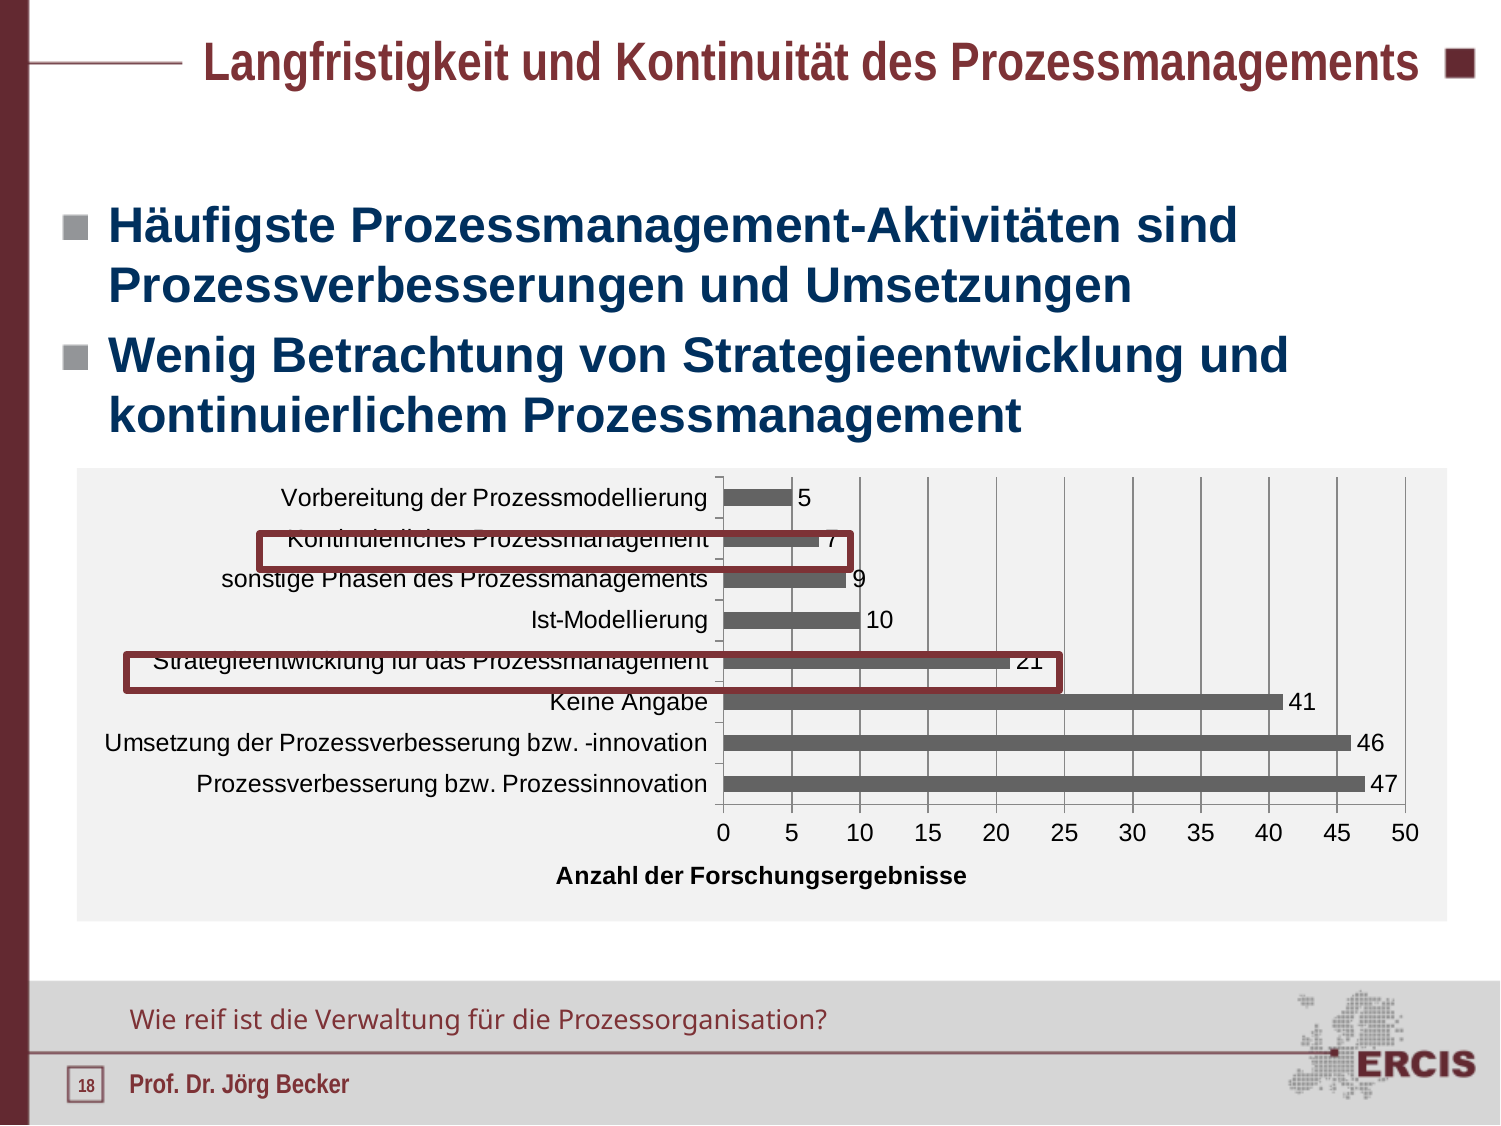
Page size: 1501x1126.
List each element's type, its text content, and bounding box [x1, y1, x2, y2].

chart [76, 467, 1448, 922]
list Häufigste Prozessmanagement-Aktivitäten sind Prozessverbesserungen und Umsetzungen Wenig Betrachtung von Strategieentwicklung und kontinuierlichem Prozessmanagement [33, 182, 1469, 963]
title Langfristigkeit und Kontinuität des Prozessmanagements [182, 26, 1426, 93]
picture [0, 0, 1501, 1125]
